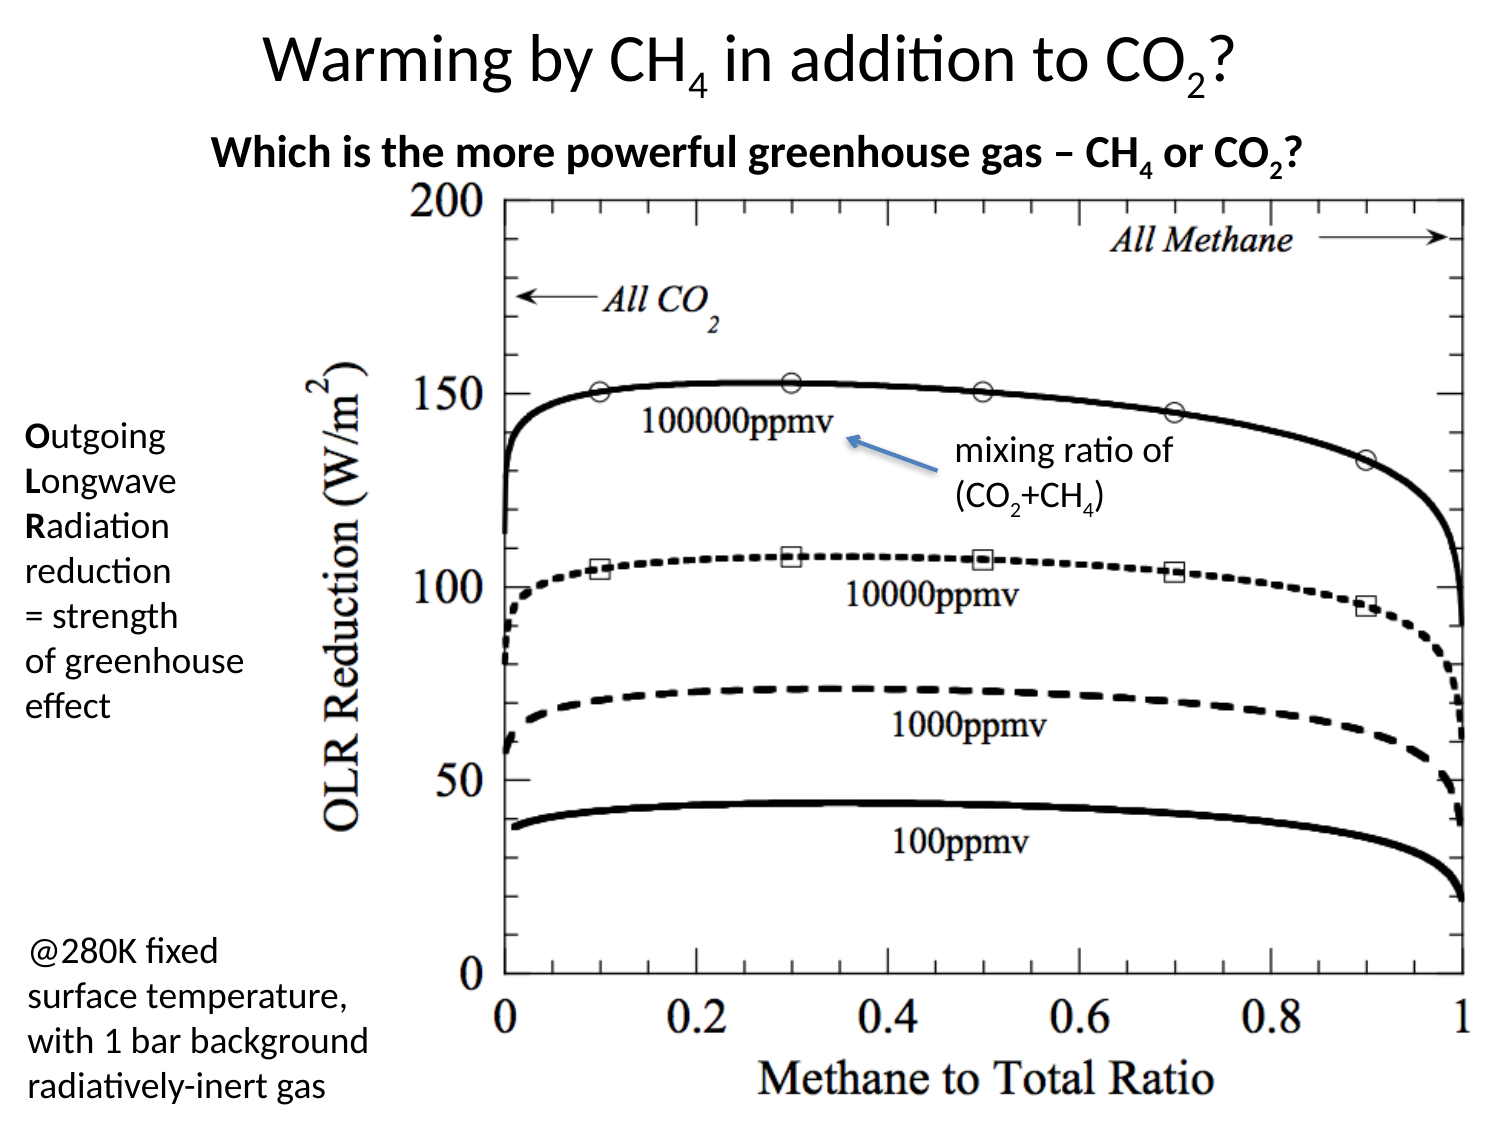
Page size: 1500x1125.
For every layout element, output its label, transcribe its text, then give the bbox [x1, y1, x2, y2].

text_box @280K fixed surface temperature, with 1 bar background radiatively-inert gas [12, 918, 284, 1114]
text_box Which is the more powerful greenhouse gas – CH4 or CO2? [195, 114, 1319, 192]
text_box Outgoing Longwave Radiation reduction = strength of greenhouse effect [10, 404, 284, 734]
title Warming by CH4 in addition to CO2? [75, 5, 1425, 115]
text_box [845, 437, 938, 471]
picture [289, 168, 1500, 1125]
